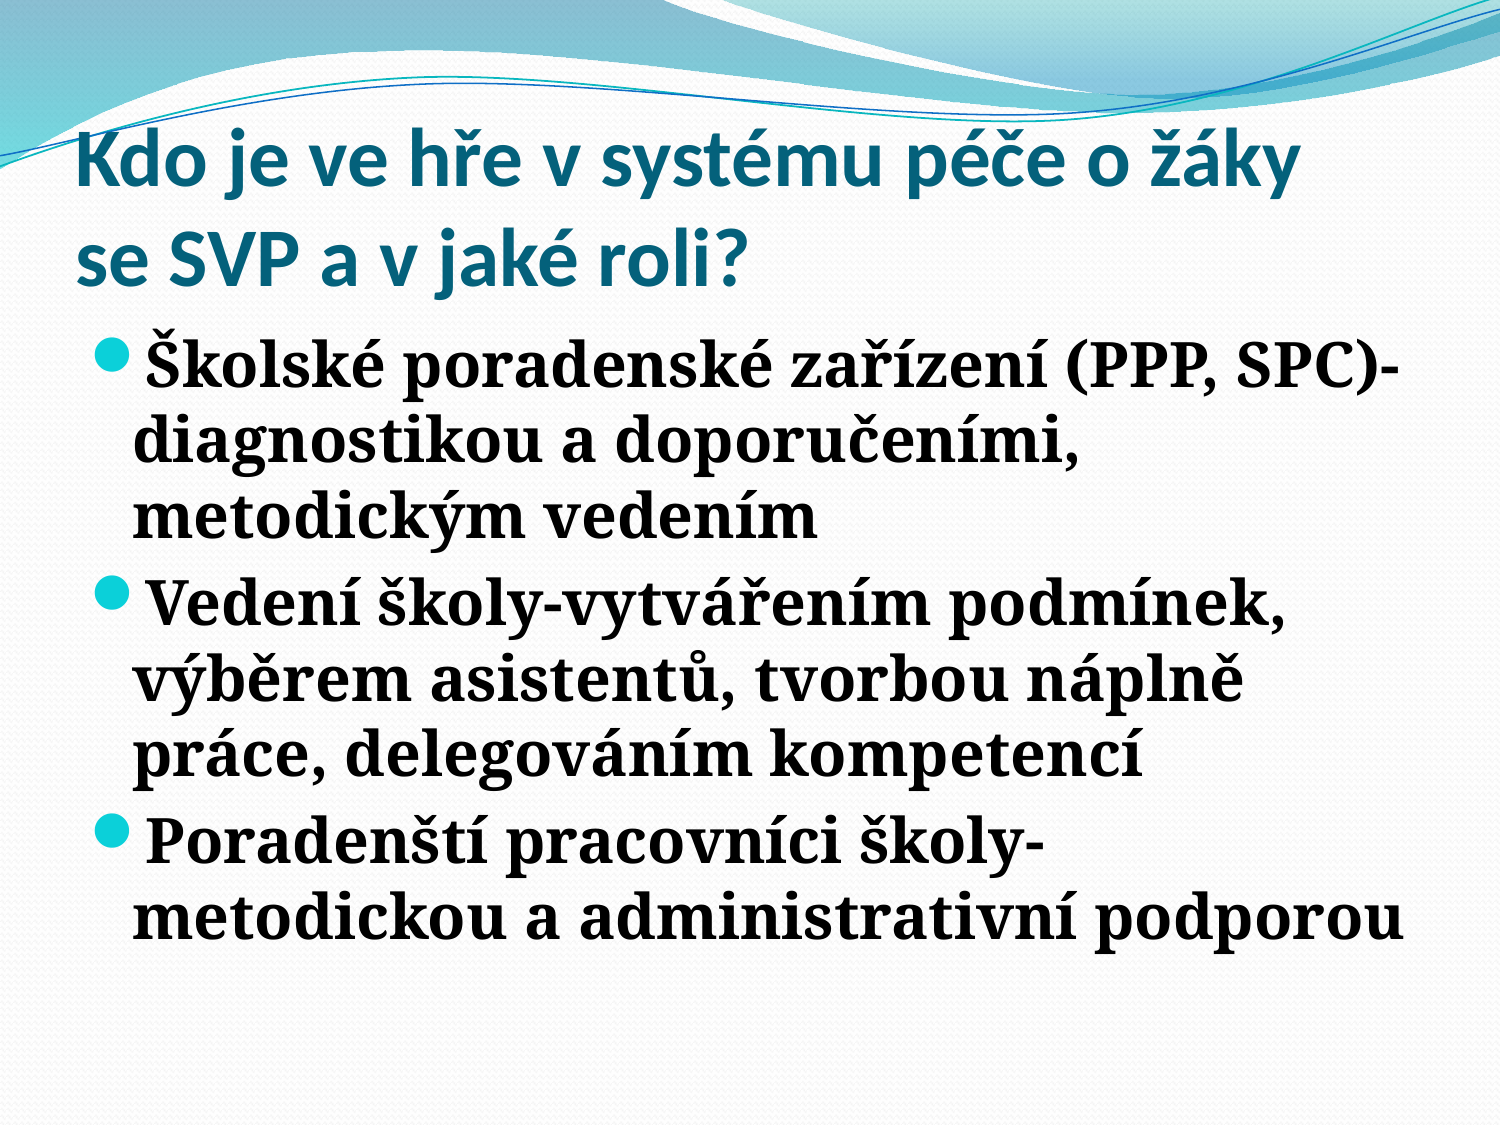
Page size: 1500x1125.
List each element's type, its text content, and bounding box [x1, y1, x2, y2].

list Školské poradenské zařízení (PPP, SPC)-diagnostikou a doporučeními, metodickým vedením Vedení školy-vytvářením podmínek, výběrem asistentů, tvorbou náplně práce, delegováním kompetencí Poradenští pracovníci školy-metodickou a administrativní podporou [75, 317, 1425, 1038]
title Kdo je ve hře v systému péče o žáky se SVP a v jaké roli? [75, 115, 1425, 303]
